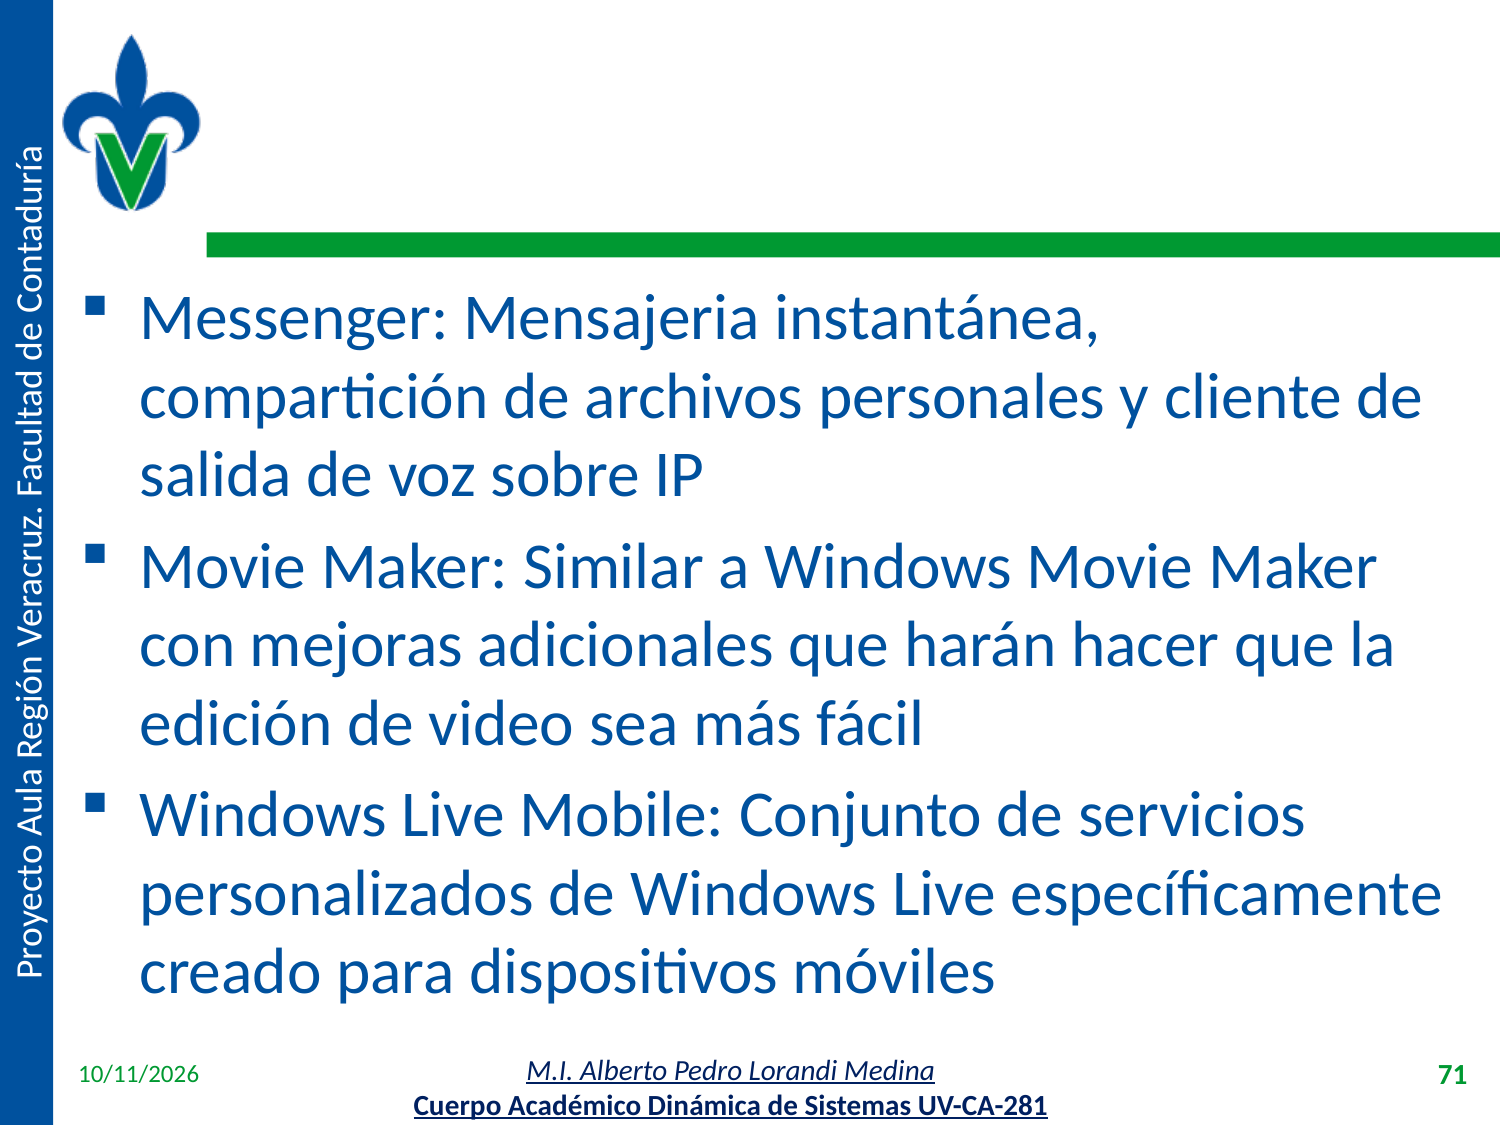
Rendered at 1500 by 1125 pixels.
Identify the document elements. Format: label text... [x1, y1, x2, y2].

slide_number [63, 1042, 231, 1103]
list Messenger: Mensajeria instantánea, compartición de archivos personales y cliente de salida de voz sobre IP Movie Maker: Similar a Windows Movie Maker con mejoras adicionales que harán hacer que la edición de video sea más fácil Windows Live Mobile: Conjunto de servicios personalizados de Windows Live específicamente creado para dispositivos móviles [64, 267, 1471, 1024]
slide_number 71 [1352, 1042, 1483, 1103]
picture [55, 30, 207, 220]
